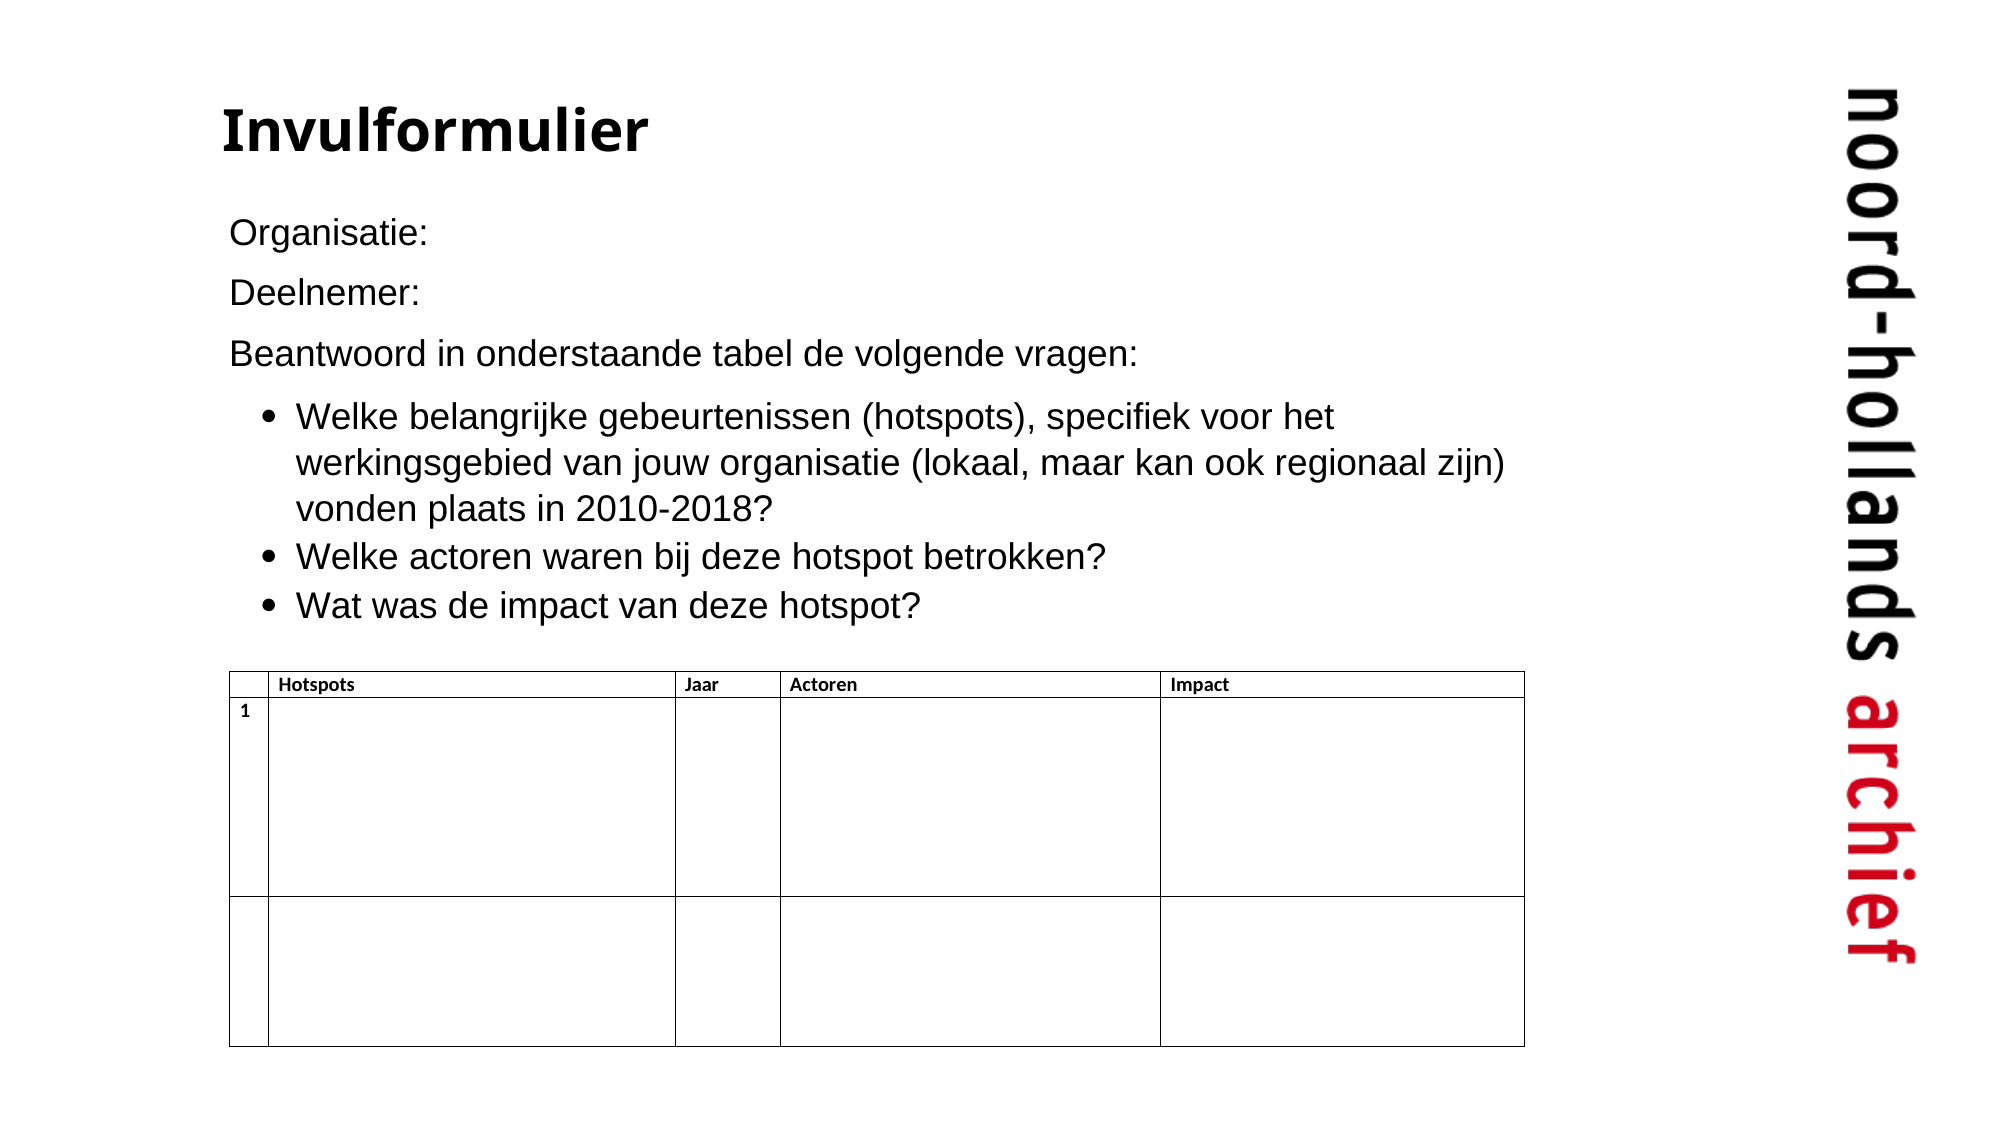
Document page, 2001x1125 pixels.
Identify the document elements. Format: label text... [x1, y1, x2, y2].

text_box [229, 210, 1528, 1052]
text_box Invulformulier [207, 85, 1095, 171]
picture [1416, 58, 2000, 996]
